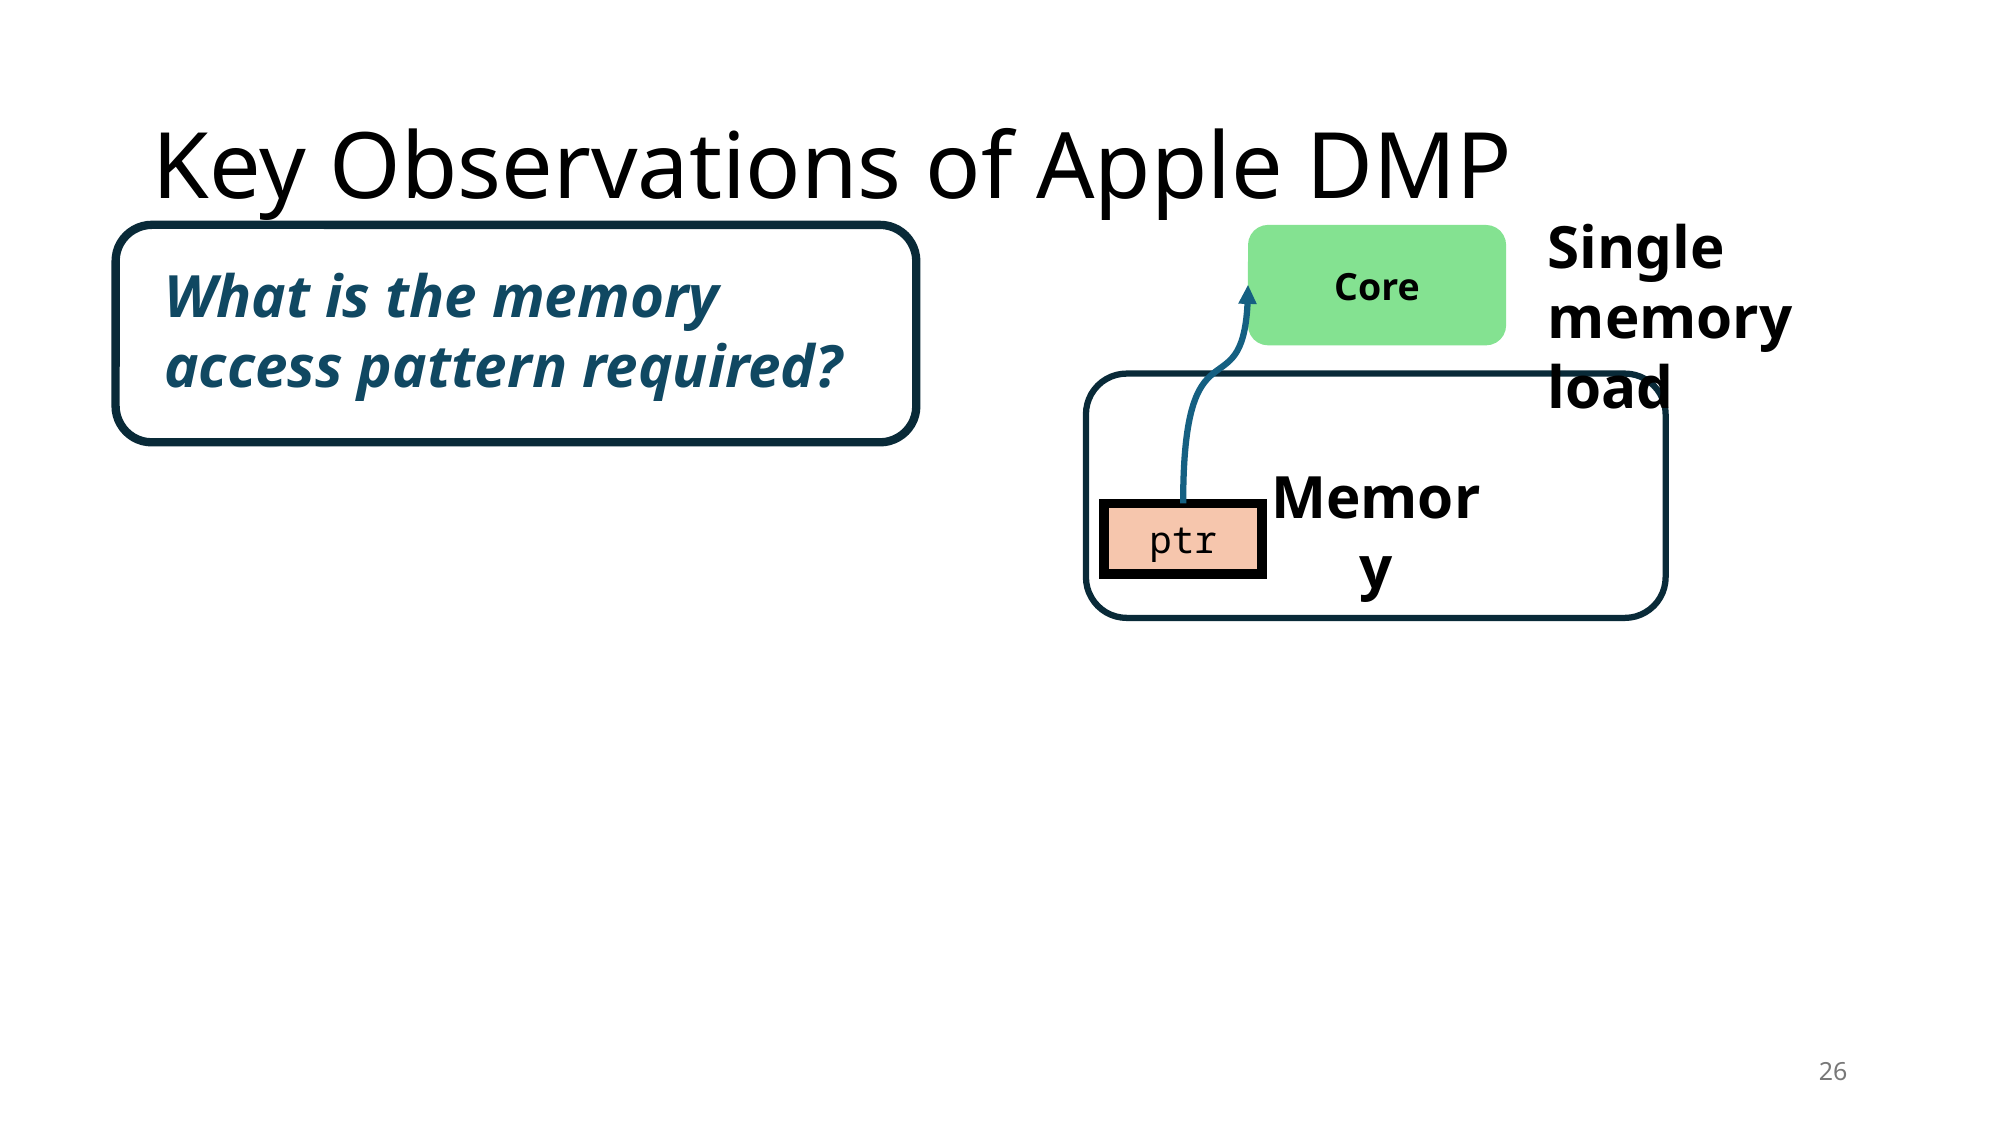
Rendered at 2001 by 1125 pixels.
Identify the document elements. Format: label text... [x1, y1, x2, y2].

text_box Core [1246, 223, 1508, 347]
slide_number 26 [1412, 1042, 1863, 1103]
title Key Observations of Apple DMP [137, 59, 1863, 278]
text_box ptr [1103, 502, 1264, 575]
text_box [114, 223, 918, 444]
text_box Memory [1247, 452, 1504, 608]
text_box Single memory load [1533, 202, 1922, 428]
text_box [1105, 361, 1326, 428]
text_box [1084, 372, 1668, 620]
